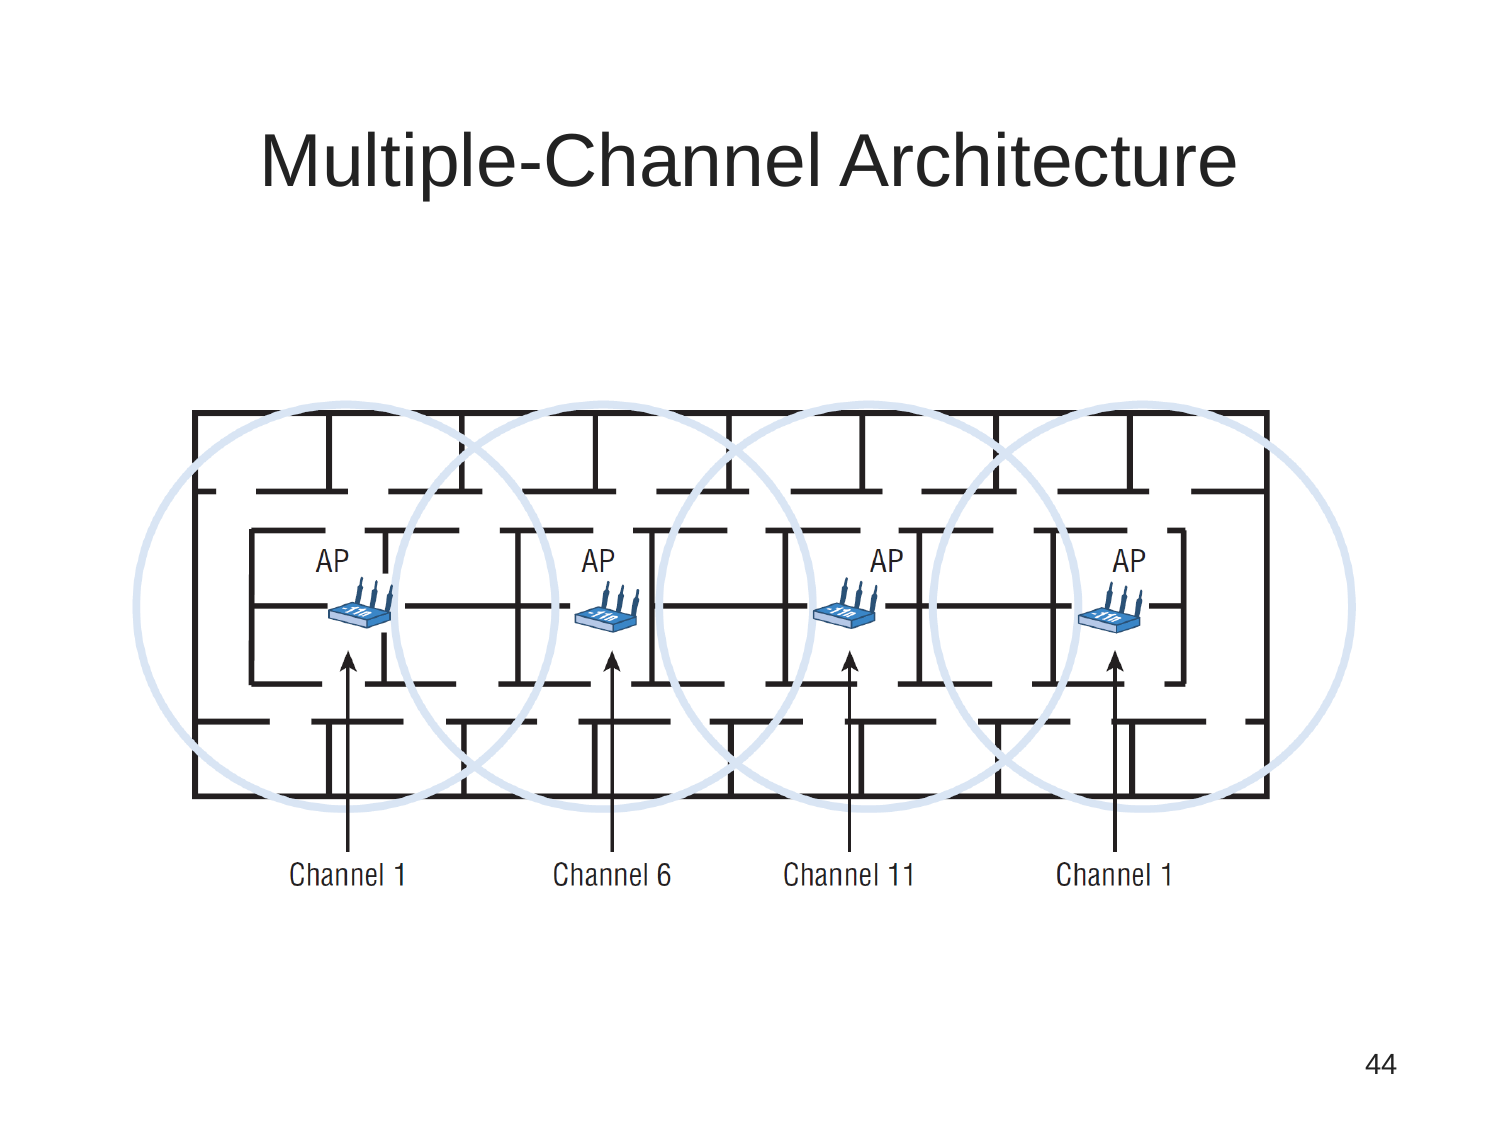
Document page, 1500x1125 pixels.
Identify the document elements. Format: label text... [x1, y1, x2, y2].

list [87, 360, 1413, 940]
title Multiple-Channel Architecture [87, 62, 1413, 250]
slide_number 44 [1074, 1037, 1413, 1100]
